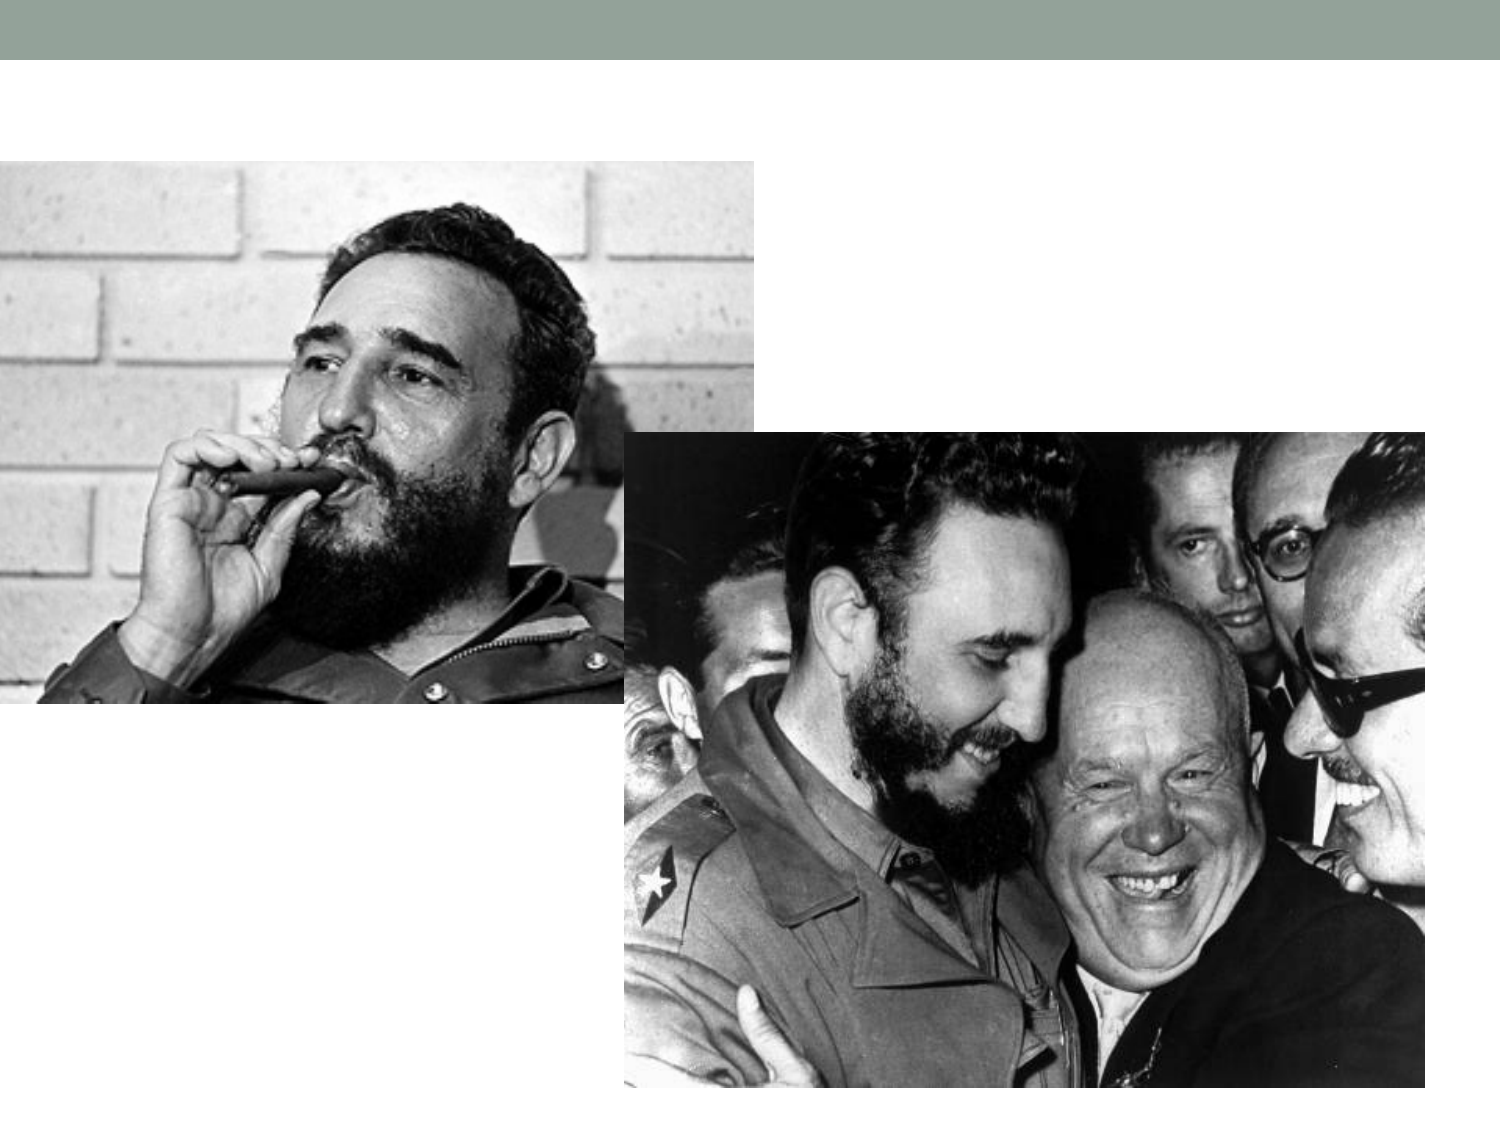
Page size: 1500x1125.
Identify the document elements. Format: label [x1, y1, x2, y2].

picture [0, 161, 1426, 1088]
